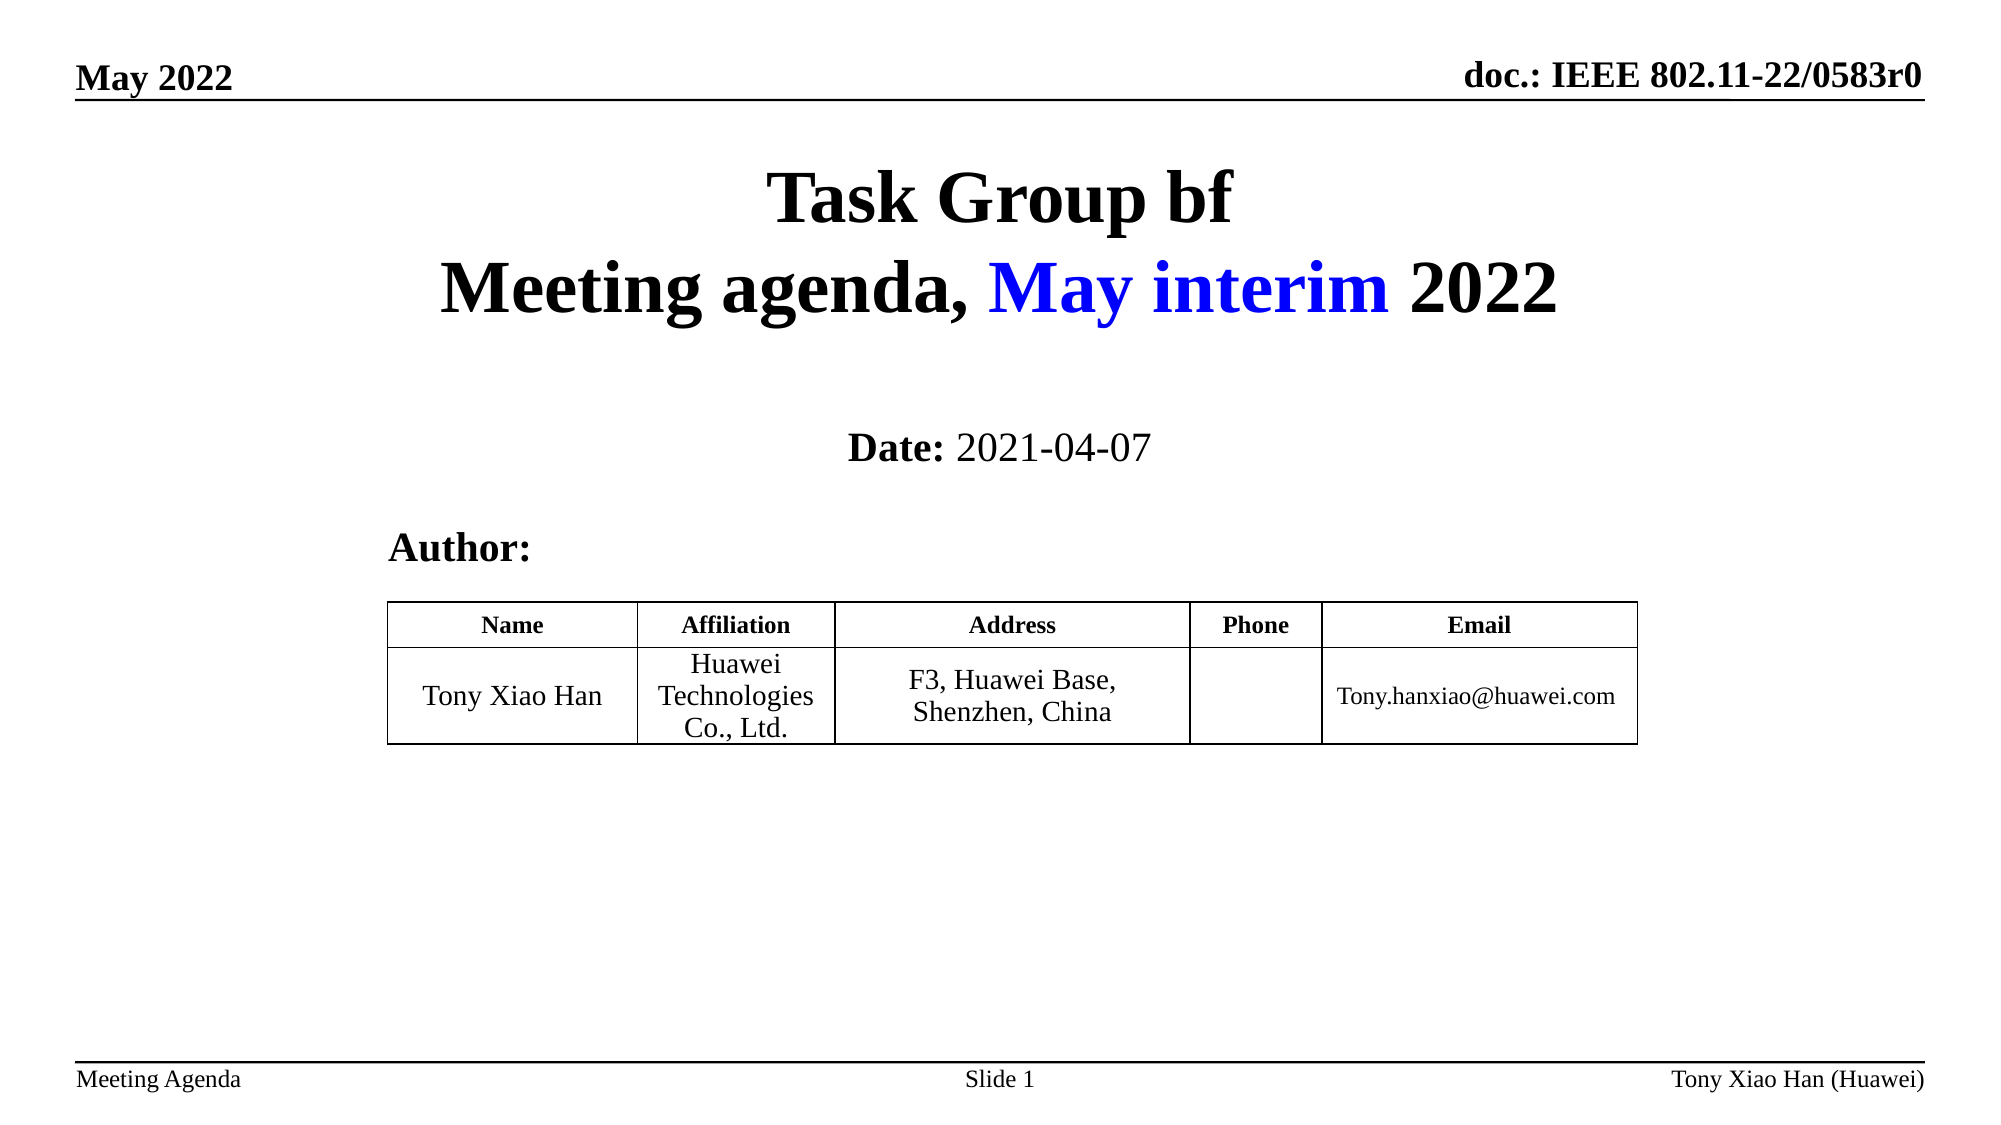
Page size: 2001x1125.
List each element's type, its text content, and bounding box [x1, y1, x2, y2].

text_box Author: [362, 512, 600, 575]
table_cell [1191, 648, 1321, 743]
table_header Address [836, 603, 1189, 647]
list Date: 2021-04-07 [362, 412, 1638, 475]
table_cell Huawei Technologies Co., Ltd. [638, 648, 834, 743]
title Task Group bf Meeting agenda, May interim 2022 [75, 149, 1925, 325]
table_cell F3, Huawei Base, Shenzhen, China [836, 648, 1189, 743]
table_cell Tony.hanxiao@huawei.com [1323, 648, 1637, 743]
table_header Name [388, 603, 637, 647]
table_header Email [1323, 603, 1637, 647]
table_cell Tony Xiao Han [388, 648, 637, 743]
table_header Affiliation [638, 603, 834, 647]
table_header Phone [1191, 603, 1321, 647]
